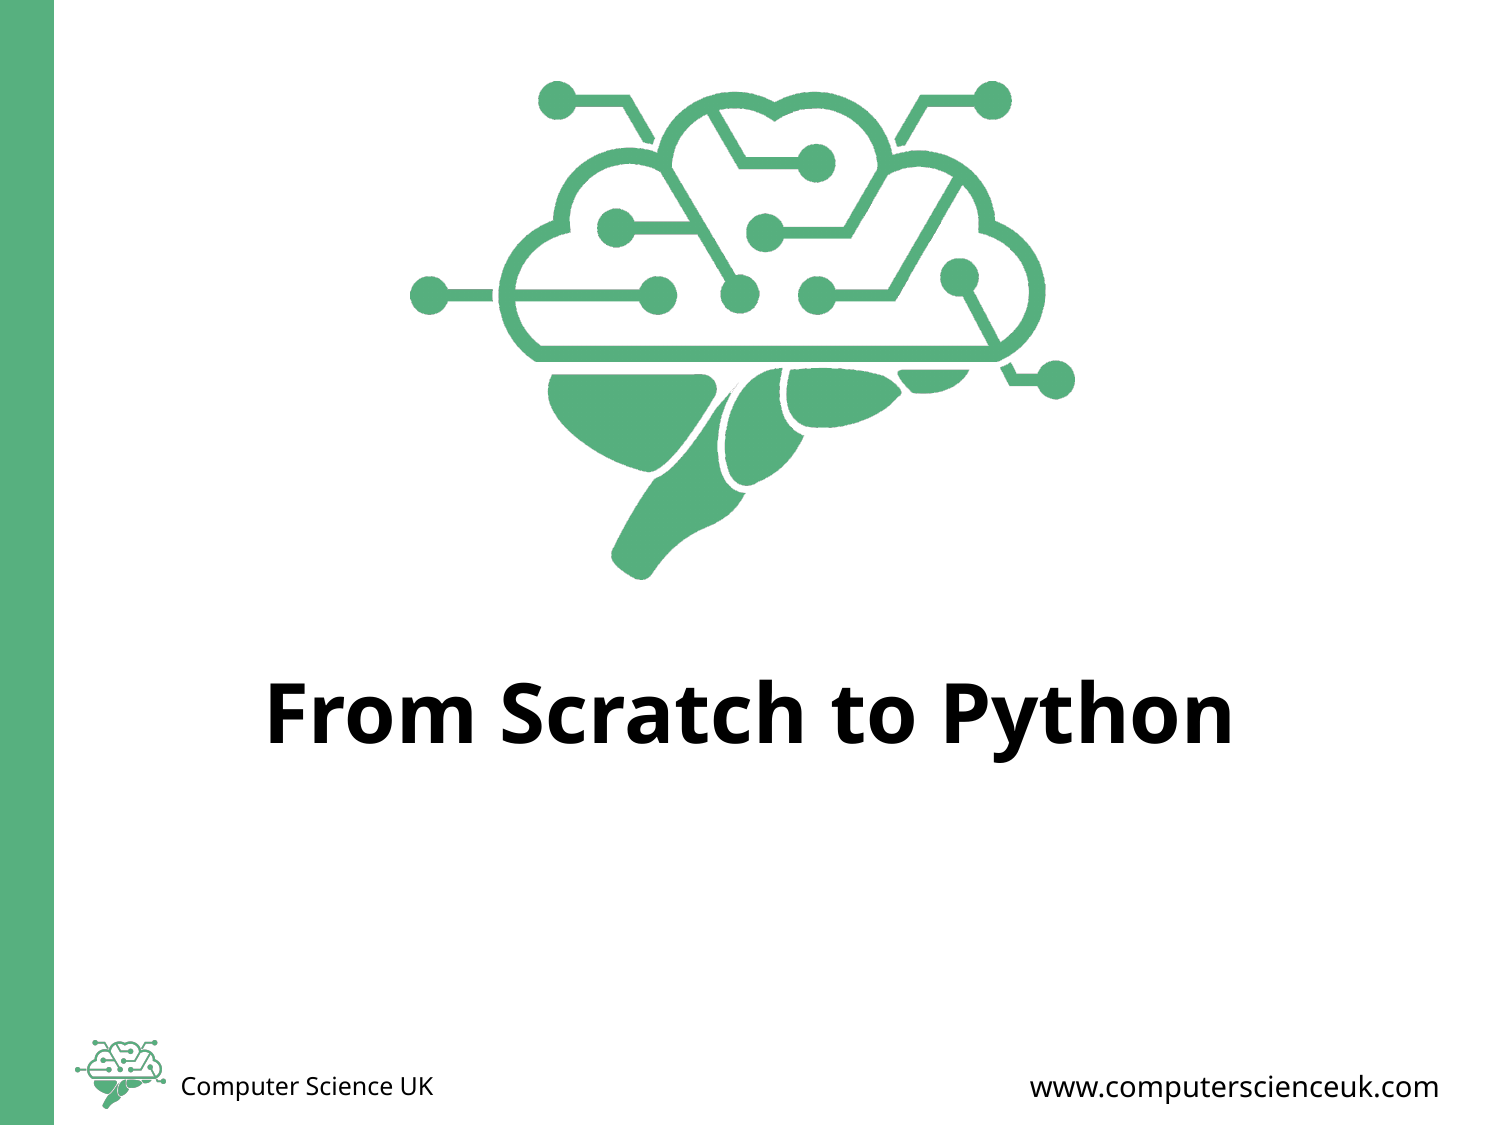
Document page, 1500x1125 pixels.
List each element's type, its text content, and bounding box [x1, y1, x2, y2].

text_box From Scratch to Python [112, 652, 1388, 800]
picture [75, 1040, 166, 1109]
picture [410, 81, 1075, 580]
